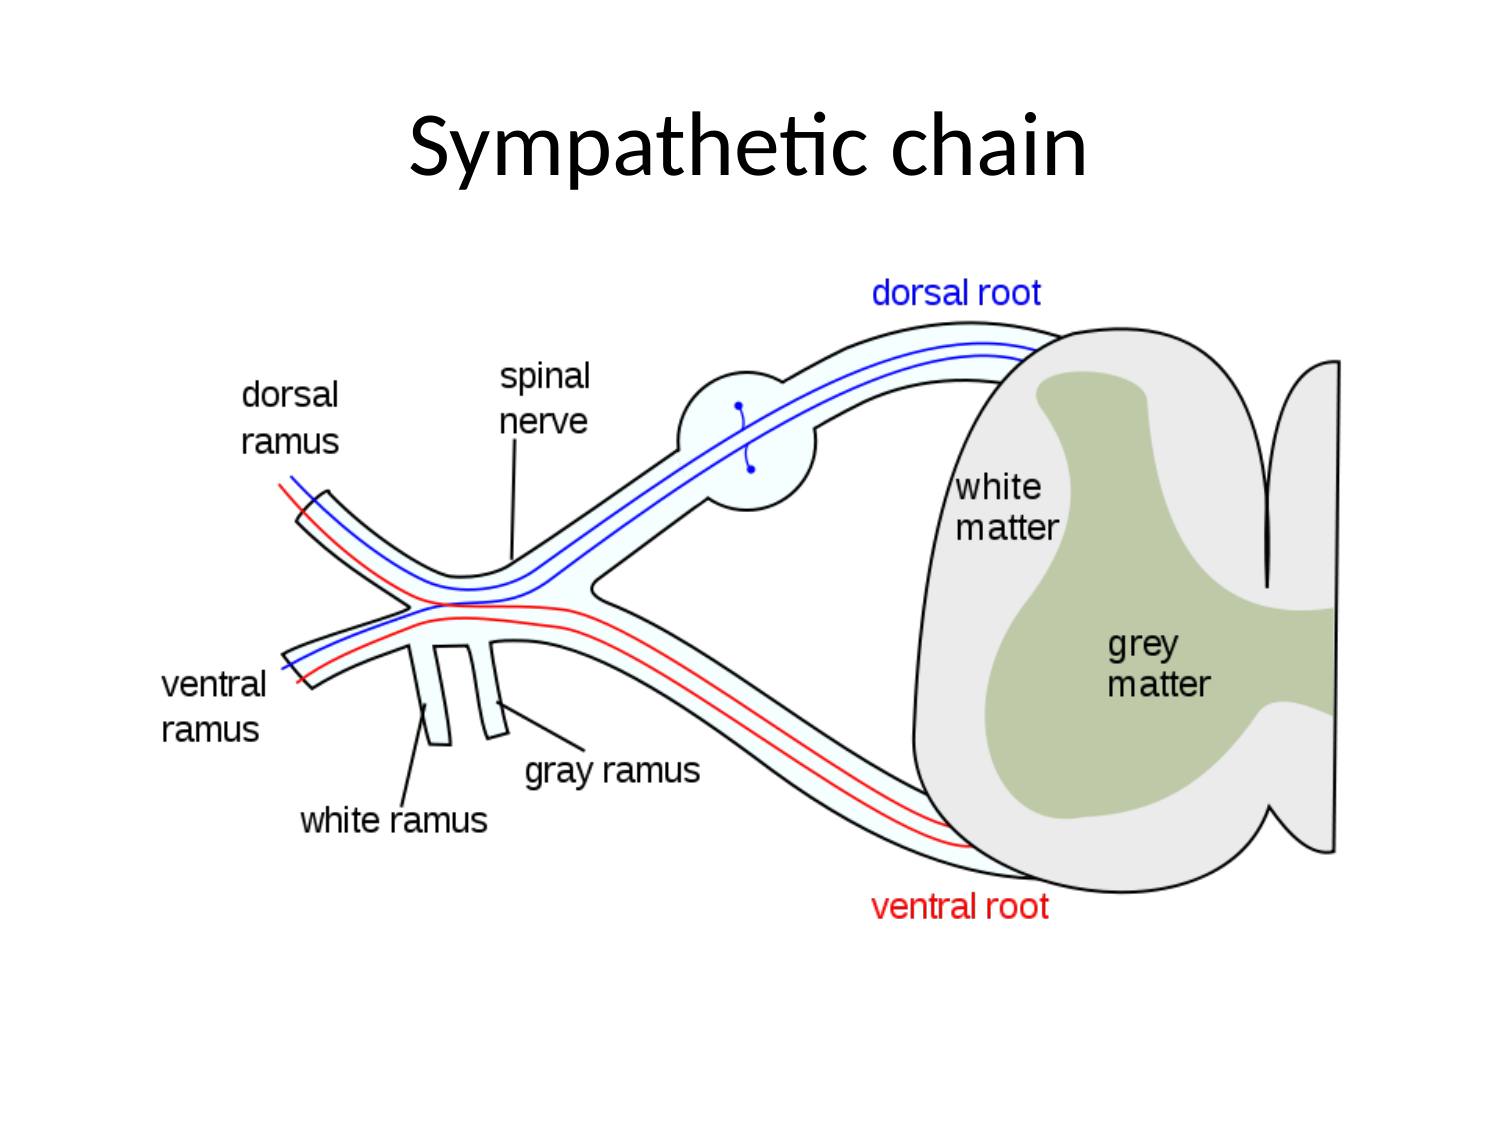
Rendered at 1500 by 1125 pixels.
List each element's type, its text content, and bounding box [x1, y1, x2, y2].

picture [112, 249, 1363, 980]
title Sympathetic chain [75, 45, 1425, 233]
